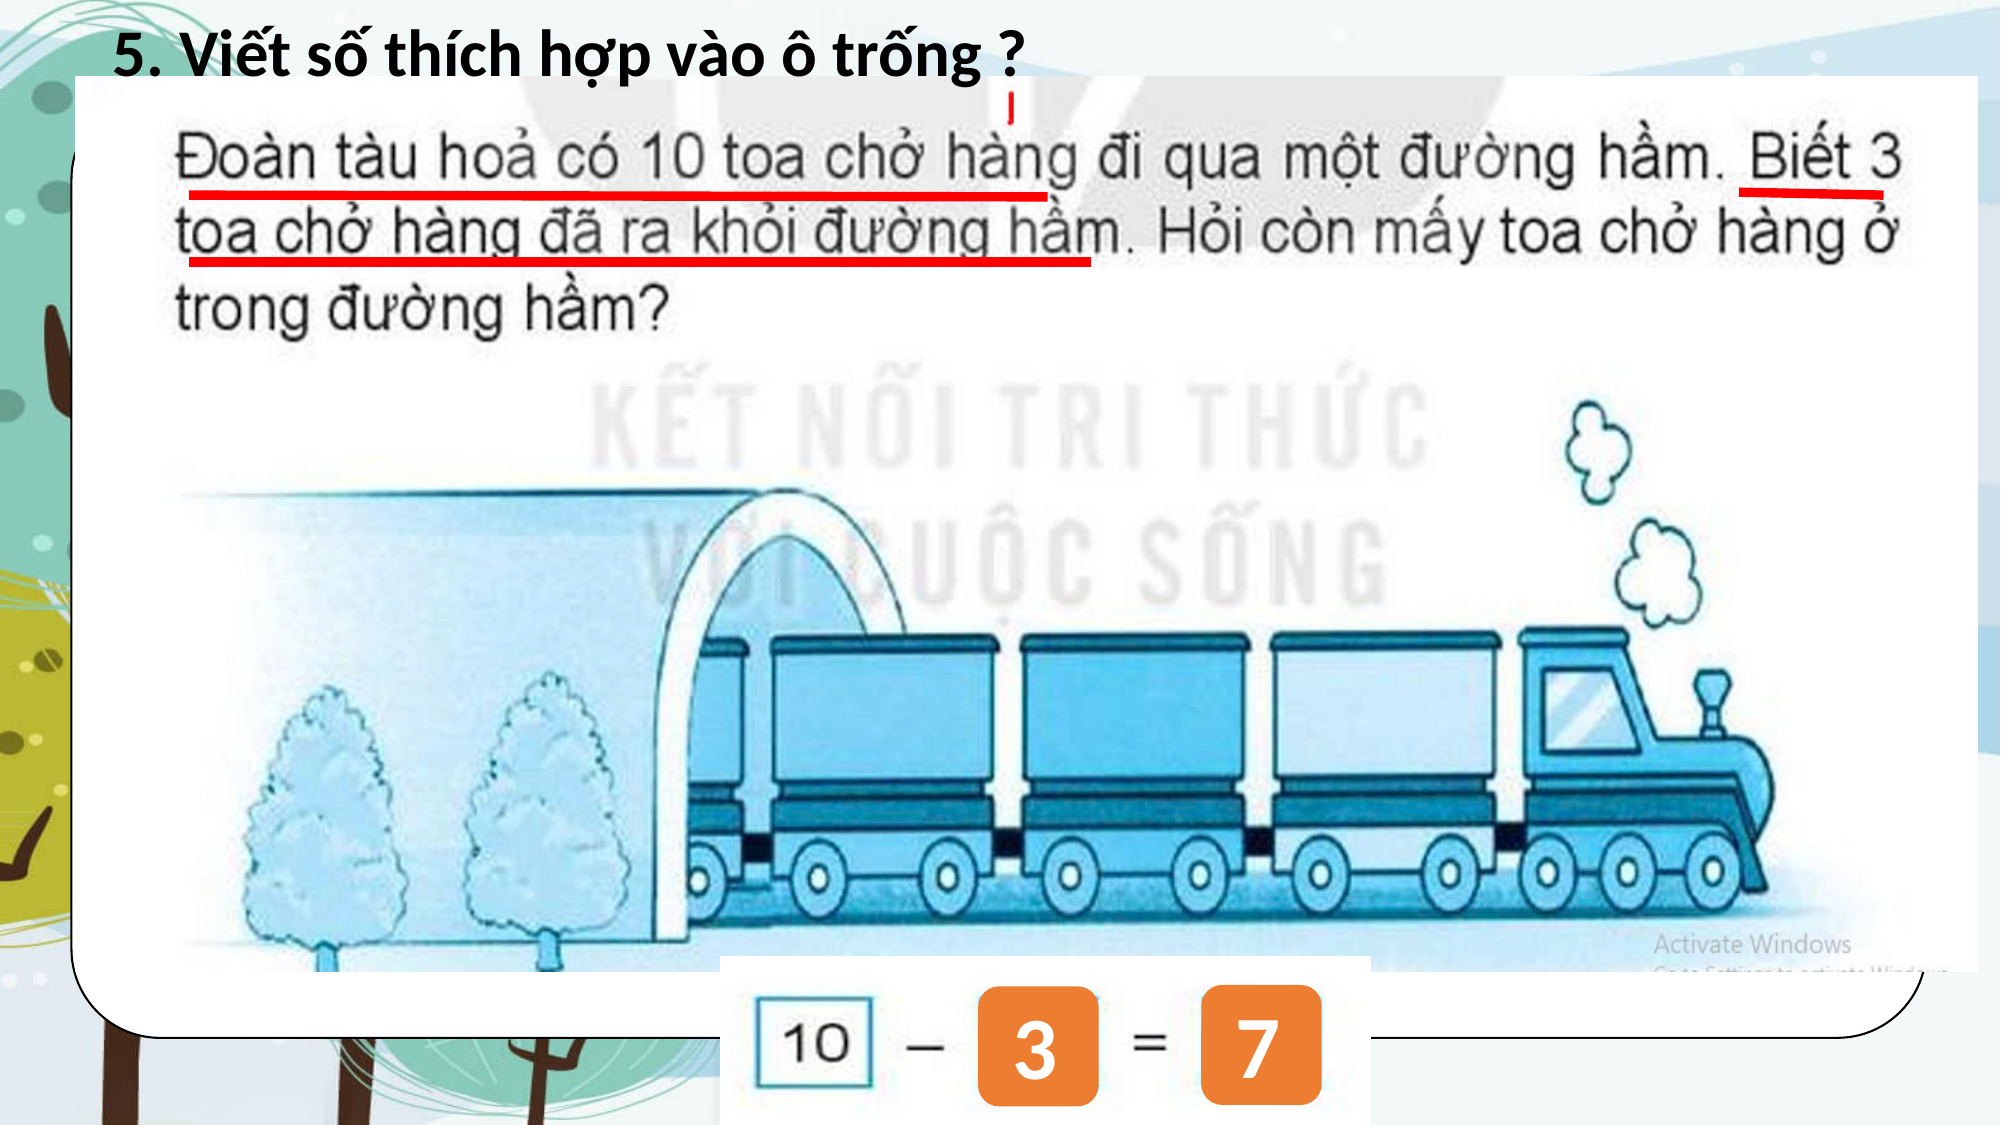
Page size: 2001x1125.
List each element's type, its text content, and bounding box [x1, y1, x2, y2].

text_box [1738, 192, 1884, 196]
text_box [1202, 981, 1321, 1105]
text_box 5. Viết số thích hợp vào ô trống ? [97, 2, 1044, 76]
picture [0, 0, 2000, 1125]
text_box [979, 983, 1097, 1107]
